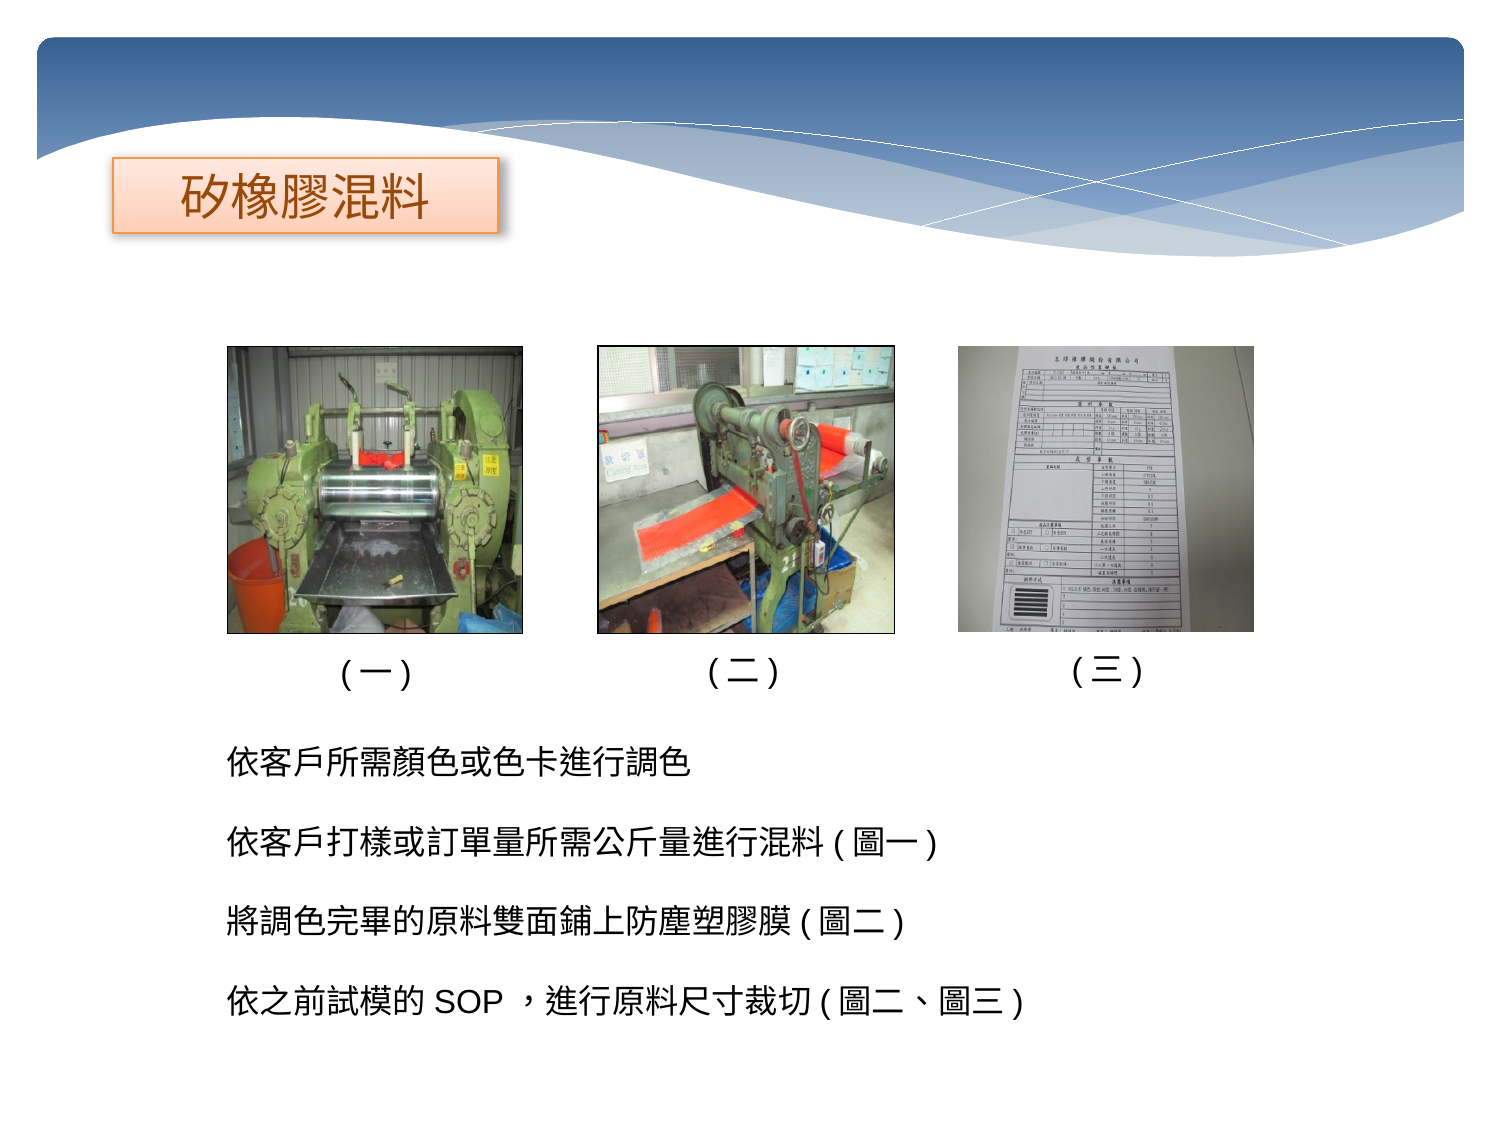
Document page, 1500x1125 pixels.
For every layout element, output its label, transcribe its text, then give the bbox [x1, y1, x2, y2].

text_box (二) [692, 648, 832, 697]
picture [957, 346, 1254, 632]
text_box (三) [1056, 647, 1196, 696]
picture [597, 346, 895, 634]
picture [226, 346, 524, 635]
text_box 矽橡膠混料 [112, 157, 500, 234]
text_box (一) [325, 650, 465, 699]
text_box 依客戶所需顏色或色卡進行調色 依客戶打樣或訂單量所需公斤量進行混料(圖一) 將調色完畢的原料雙面鋪上防塵塑膠膜(圖二) 依之前試模的SOP，進行原料尺寸裁切(圖二、圖三) [211, 733, 1343, 1028]
